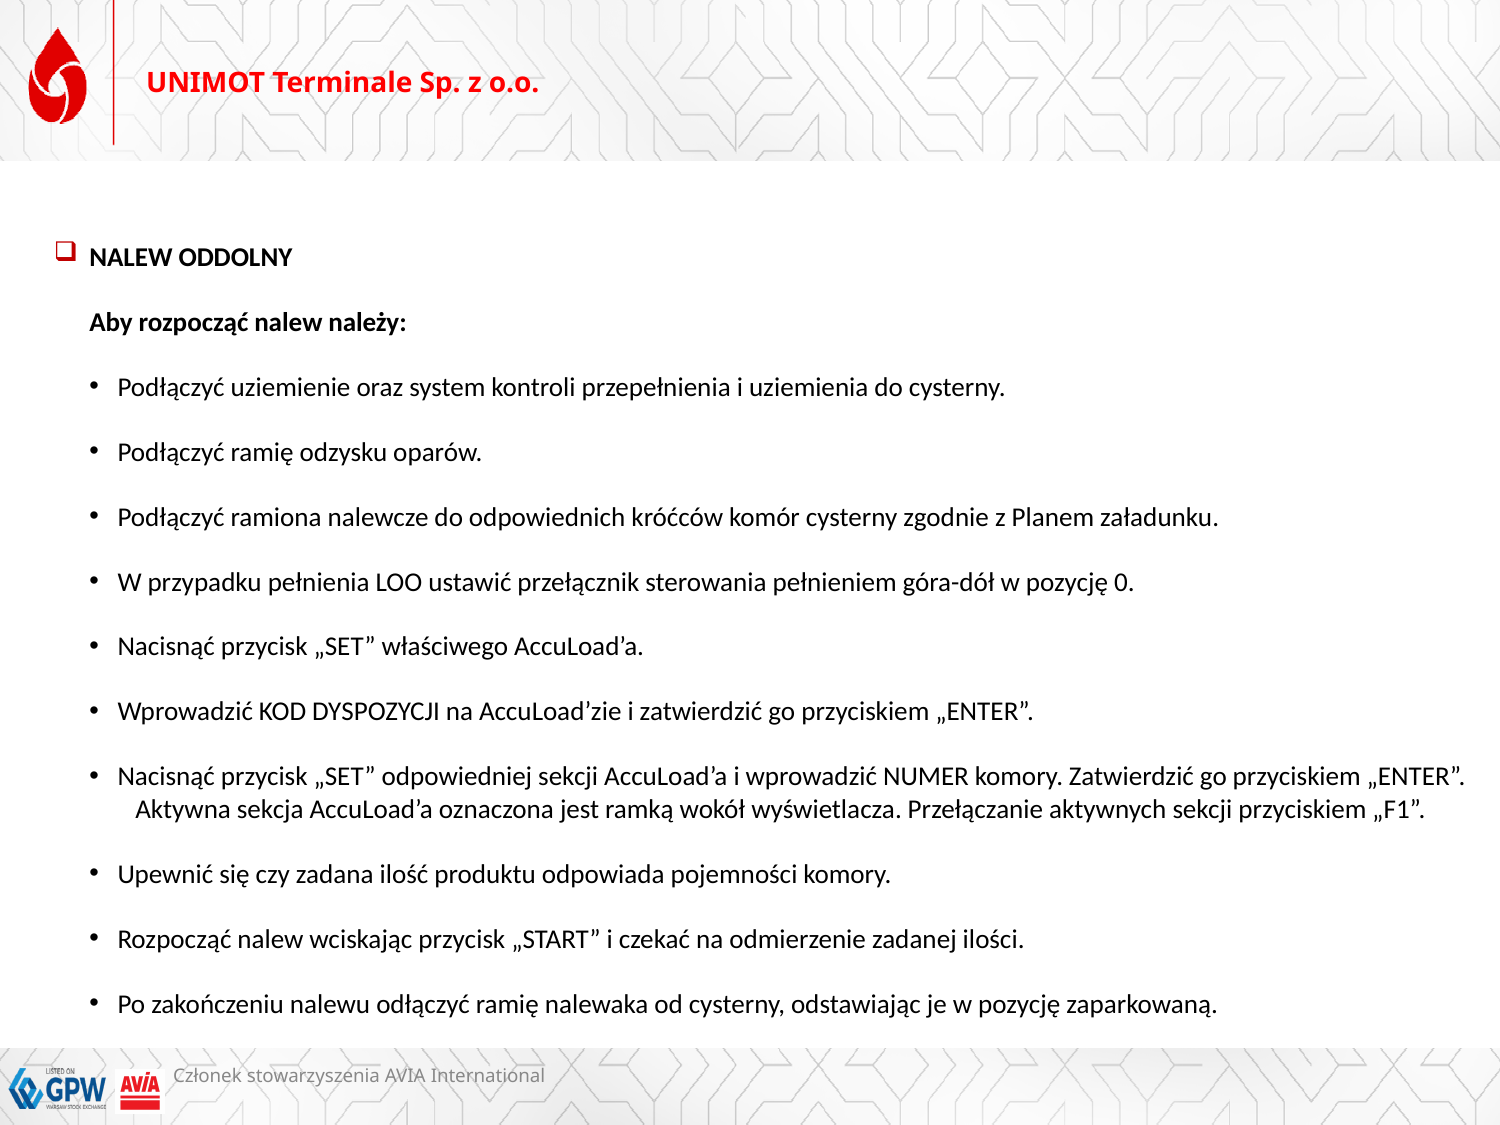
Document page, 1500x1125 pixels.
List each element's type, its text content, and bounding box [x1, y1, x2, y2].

title UNIMOT Terminale Sp. z o.o. [134, 20, 1429, 146]
picture [0, 0, 1500, 231]
picture [0, 1026, 1500, 1125]
text_box NALEW ODDOLNY Aby rozpocząć nalew należy: Podłączyć uziemienie oraz system kontroli przepełnienia i uziemienia do cysterny. Podłączyć ramię odzysku oparów. Podłączyć ramiona nalewcze do odpowiednich króćców komór cysterny zgodnie z Planem załadunku. W przypadku pełnienia LOO ustawić przełącznik sterowania pełnieniem góra-dół w pozycję 0. Nacisnąć przycisk „SET” właściwego AccuLoad’a. Wprowadzić KOD DYSPOZYCJI na AccuLoad’zie i zatwierdzić go przyciskiem „ENTER”. Nacisnąć przycisk „SET” odpowiedniej sekcji AccuLoad’a i wprowadzić NUMER komory. Zatwierdzić go przyciskiem „ENTER”. Aktywna sekcja AccuLoad’a oznaczona jest ramką wokół wyświetlacza. Przełączanie aktywnych sekcji przyciskiem „F1”. Upewnić się czy zadana ilość produktu odpowiada pojemności komory. Rozpocząć nalew wciskając przycisk „START” i czekać na odmierzenie zadanej ilości. Po zakończeniu nalewu odłączyć ramię nalewaka od cysterny, odstawiając je w pozycję zaparkowaną. [0, 231, 1500, 1026]
